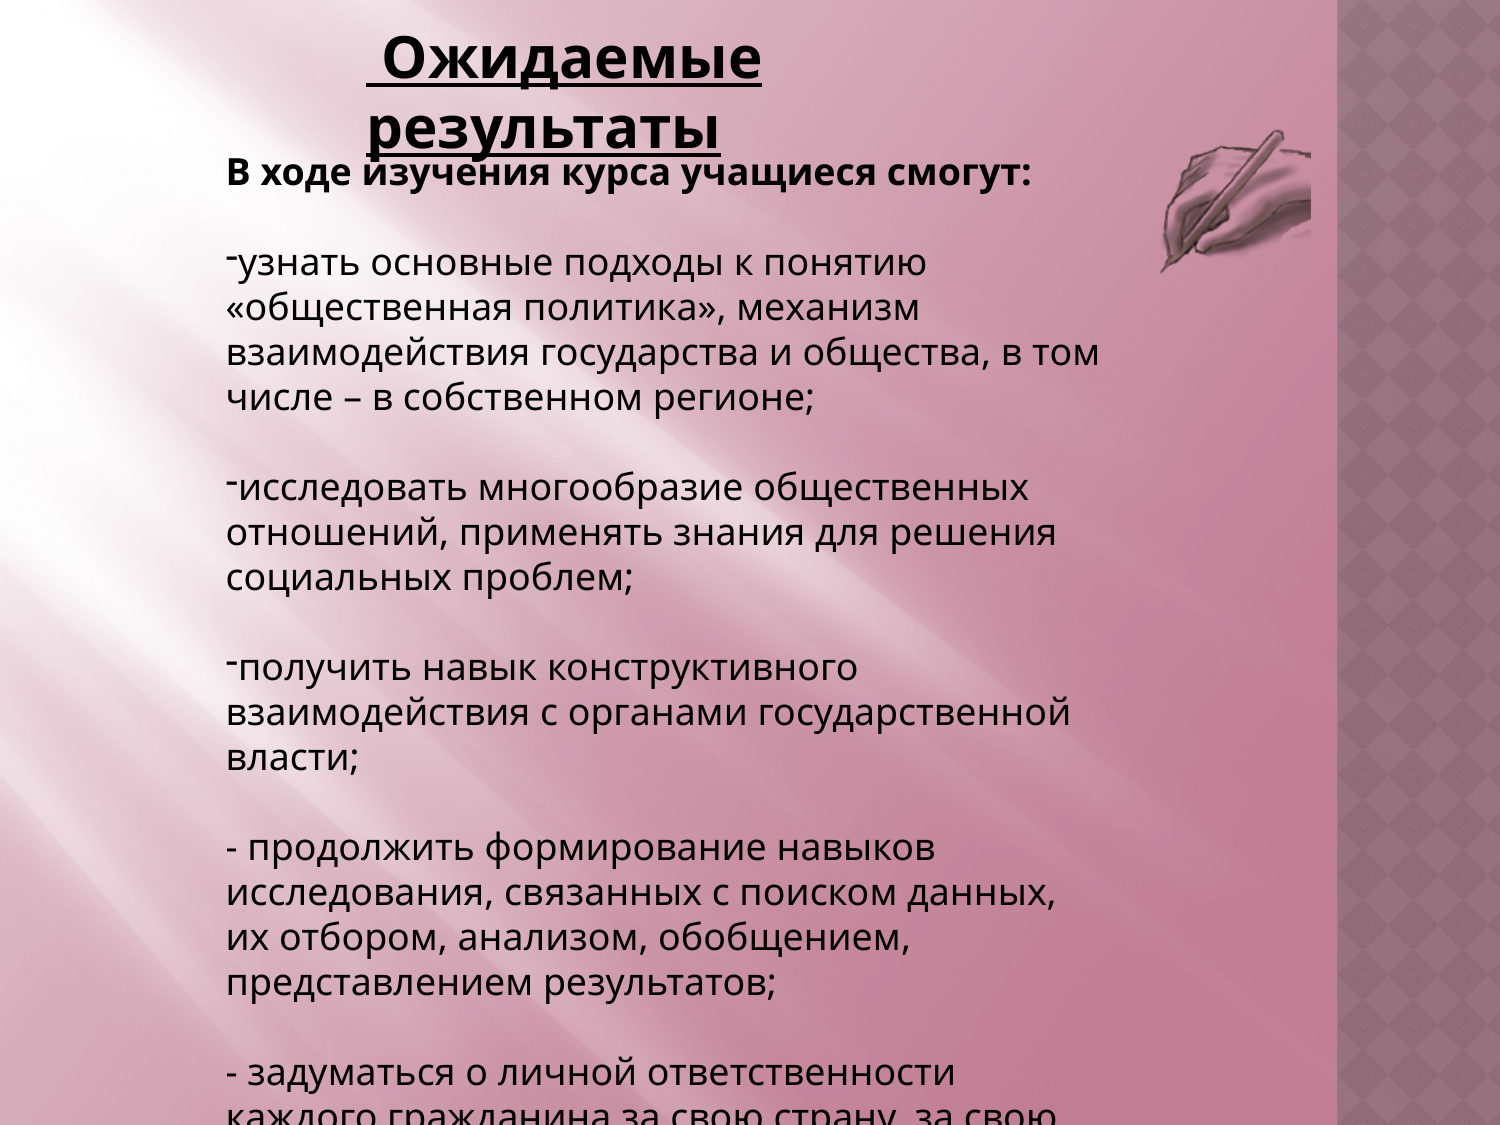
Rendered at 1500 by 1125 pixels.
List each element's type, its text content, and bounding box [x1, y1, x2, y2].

picture [1159, 128, 1311, 280]
text_box В ходе изучения курса учащиеся смогут: узнать основные подходы к понятию «общественная политика», механизм взаимодействия государства и общества, в том числе – в собственном регионе; исследовать многообразие общественных отношений, применять знания для решения социальных проблем; получить навык конструктивного взаимодействия с органами государственной власти; - продолжить формирование навыков исследования, связанных с поиском данных, их отбором, анализом, обобщением, представлением результатов; - задуматься о личной ответственности каждого гражданина за свою страну, за свою судьбу. [210, 140, 1125, 1125]
text_box Ожидаемые результаты [351, 12, 1125, 140]
